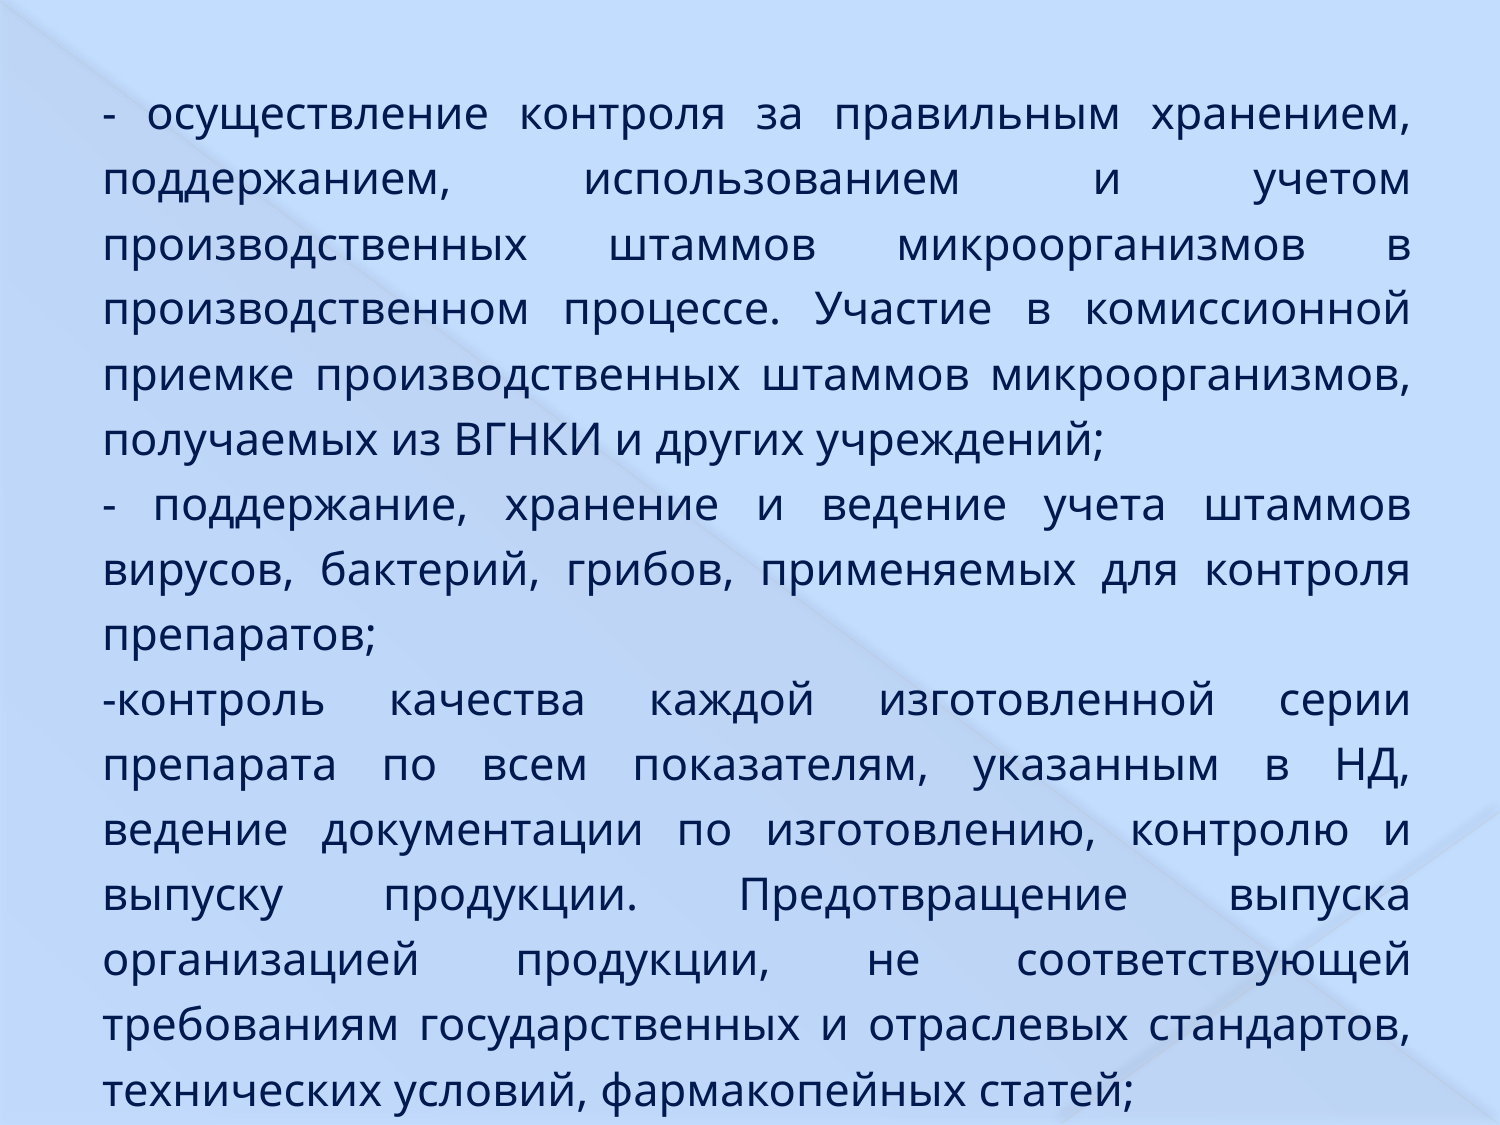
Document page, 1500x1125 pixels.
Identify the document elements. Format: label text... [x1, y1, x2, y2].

list - осуществление контроля за правильным хранением, поддержанием, использованием и учетом производственных штаммов микроорганизмов в производственном процессе. Участие в комиссионной приемке производственных штаммов микроорганизмов, получаемых из ВГНКИ и других учреждений; - поддержание, хранение и ведение учета штаммов вирусов, бактерий, грибов, применяемых для контроля препаратов; -контроль качества каждой изготовленной серии препарата по всем показателям, указанным в НД, ведение документации по изготовлению, контролю и выпуску продукции. Предотвращение выпуска организацией продукции, не соответствующей требованиям государственных и отраслевых стандартов, технических условий, фармакопейных статей; [76, 66, 1427, 1125]
